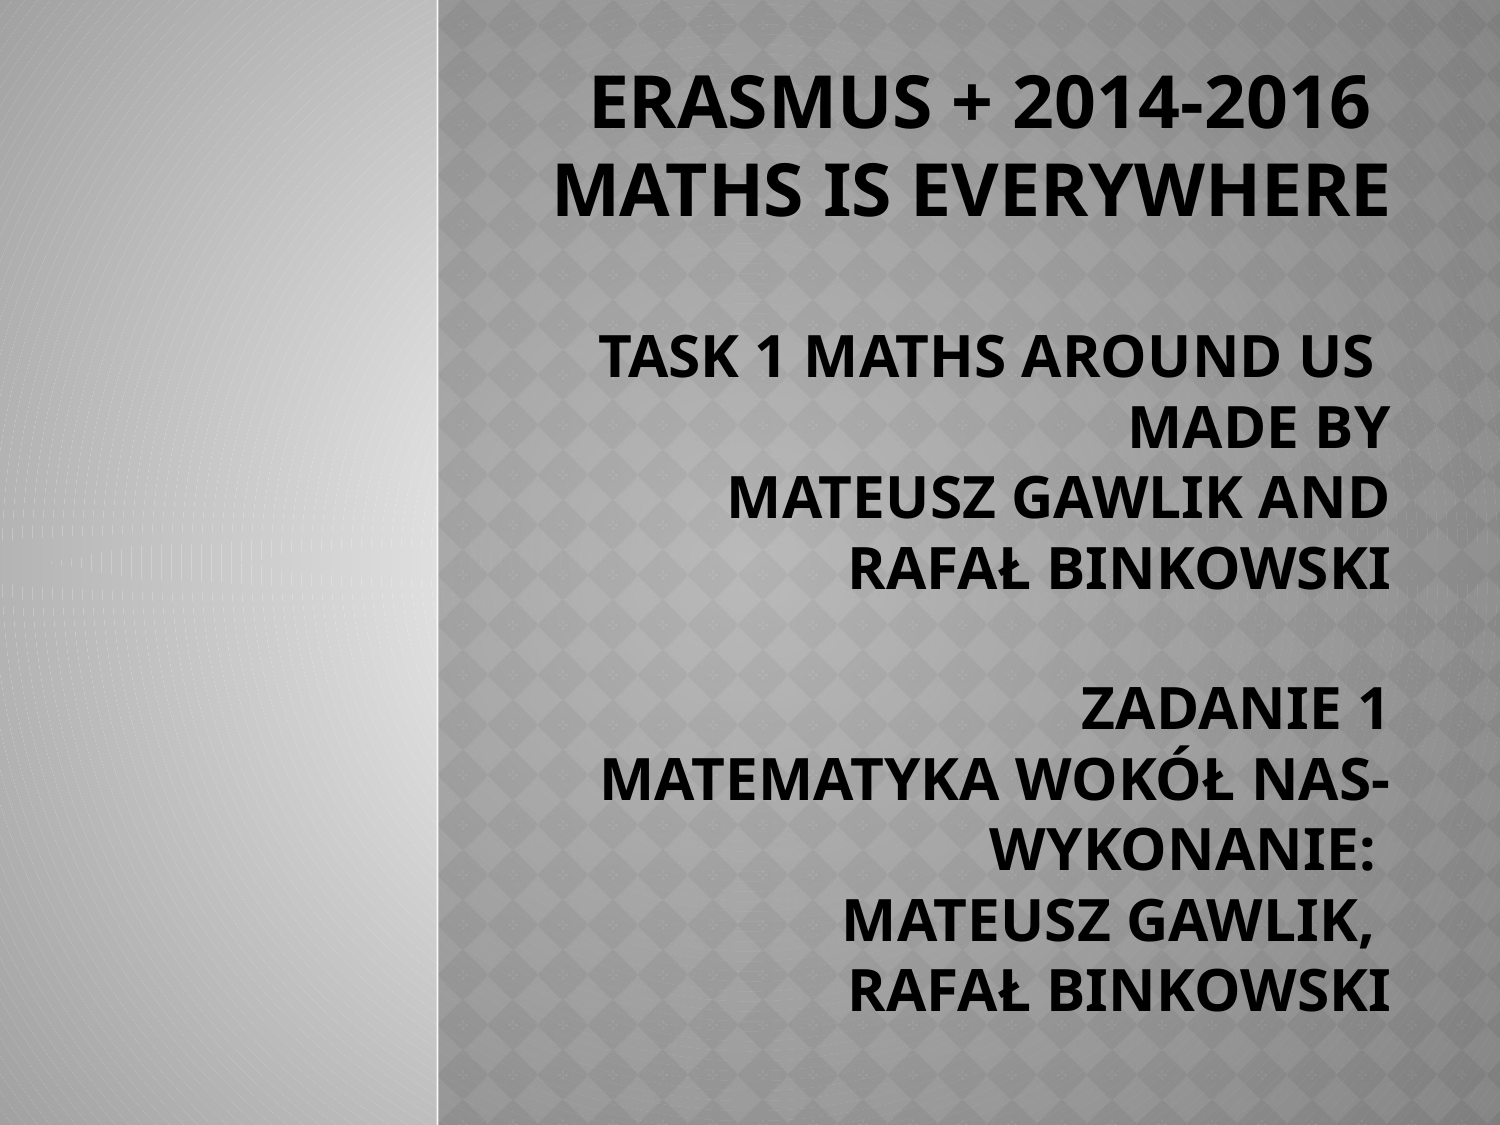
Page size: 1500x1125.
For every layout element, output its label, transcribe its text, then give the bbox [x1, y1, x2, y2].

title Erasmus + 2014-2016 Maths is Everywhere Task 1 MATHS AROUND US made by Mateusz Gawlik and Rafał Binkowski Zadanie 1 MATEMATYKA WOKÓŁ NAS- wykonanie: Mateusz Gawlik, Rafał Binkowski [123, 54, 1399, 1024]
